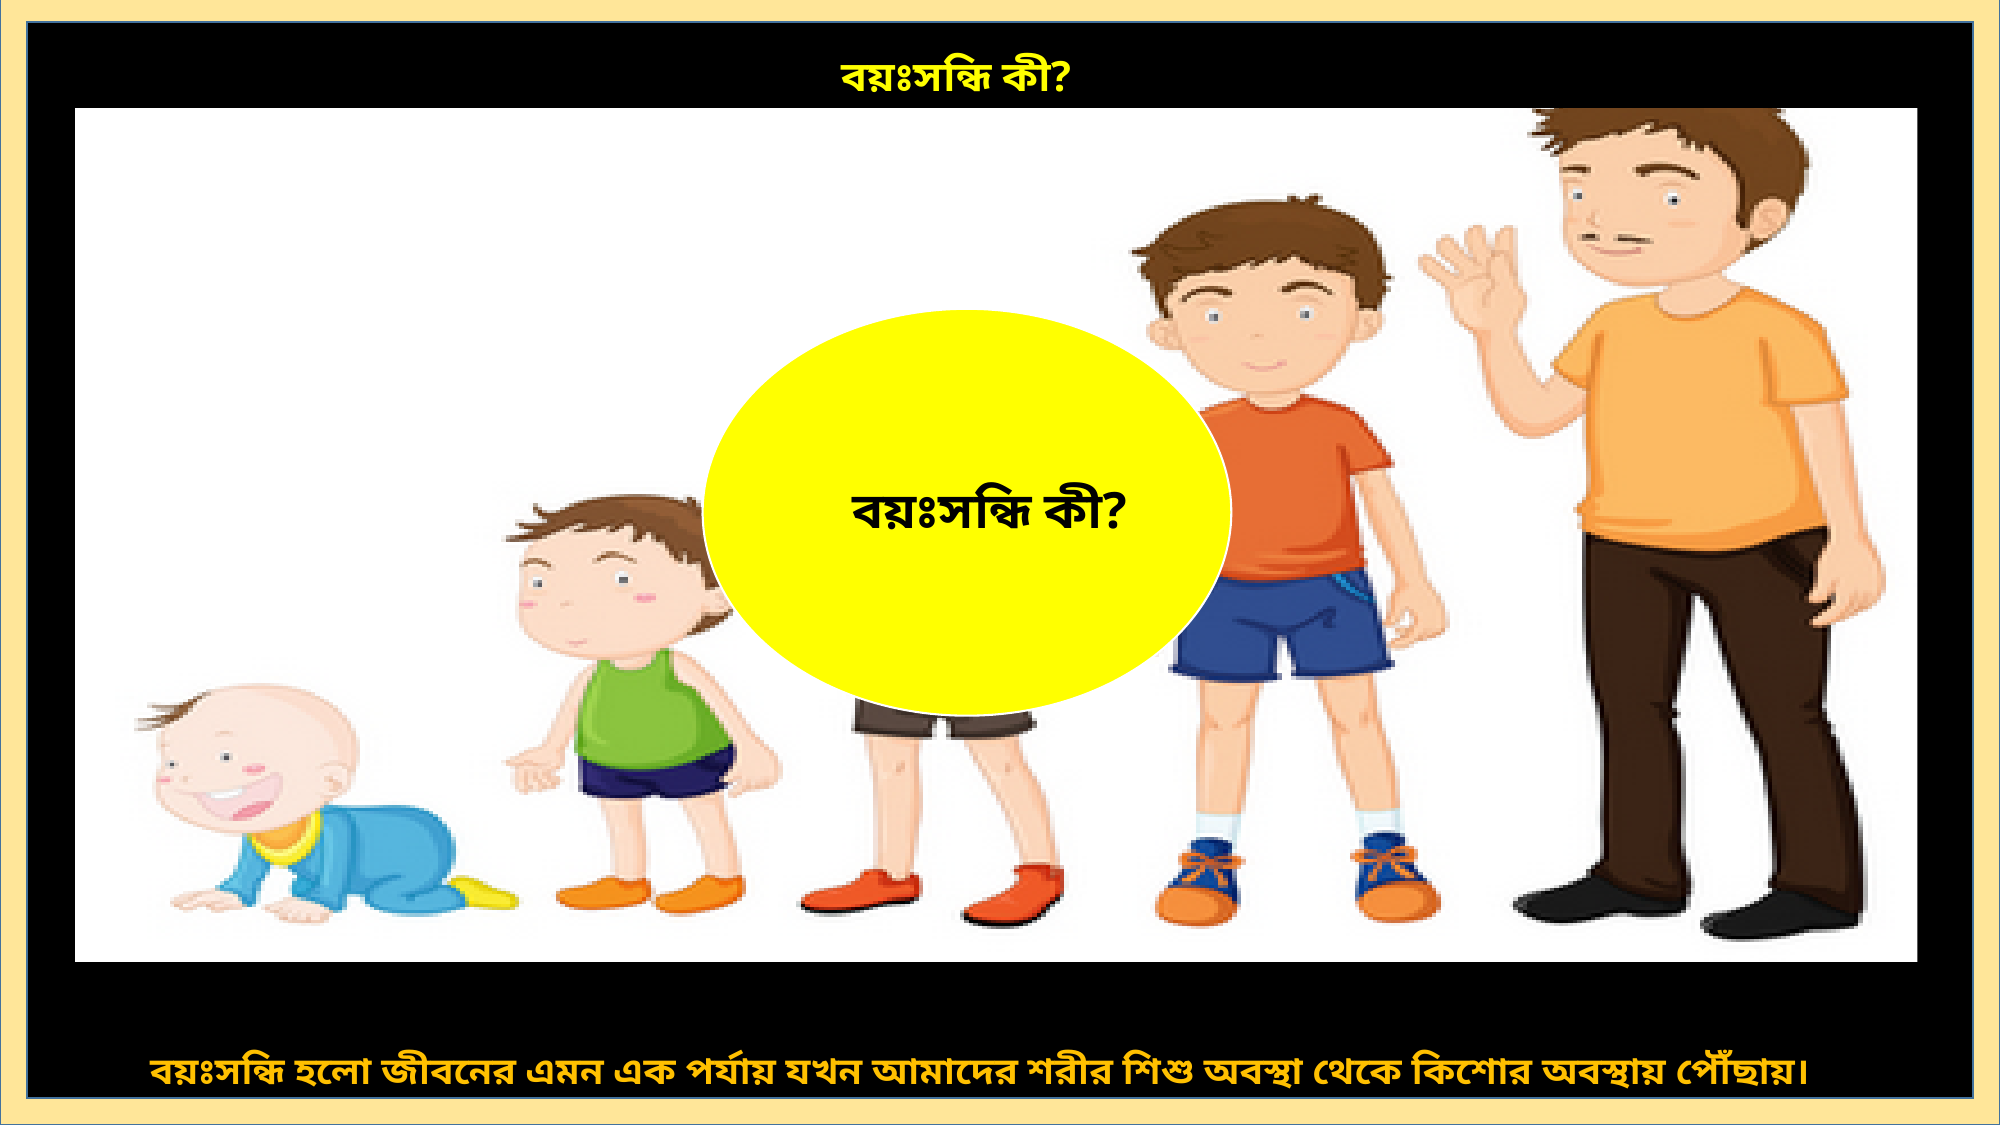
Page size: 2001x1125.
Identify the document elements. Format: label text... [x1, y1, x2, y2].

picture [74, 107, 1918, 962]
text_box [0, 0, 2000, 1125]
text_box বয়ঃসন্ধি কী? [791, 42, 1143, 107]
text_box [702, 308, 1232, 716]
text_box বয়ঃসন্ধি হলো জীবনের এমন এক পর্যায় যখন আমাদের শরীর শিশু অবস্থা থেকে কিশোর অবস্থায় পৌঁছায়। [43, 1018, 1957, 1097]
